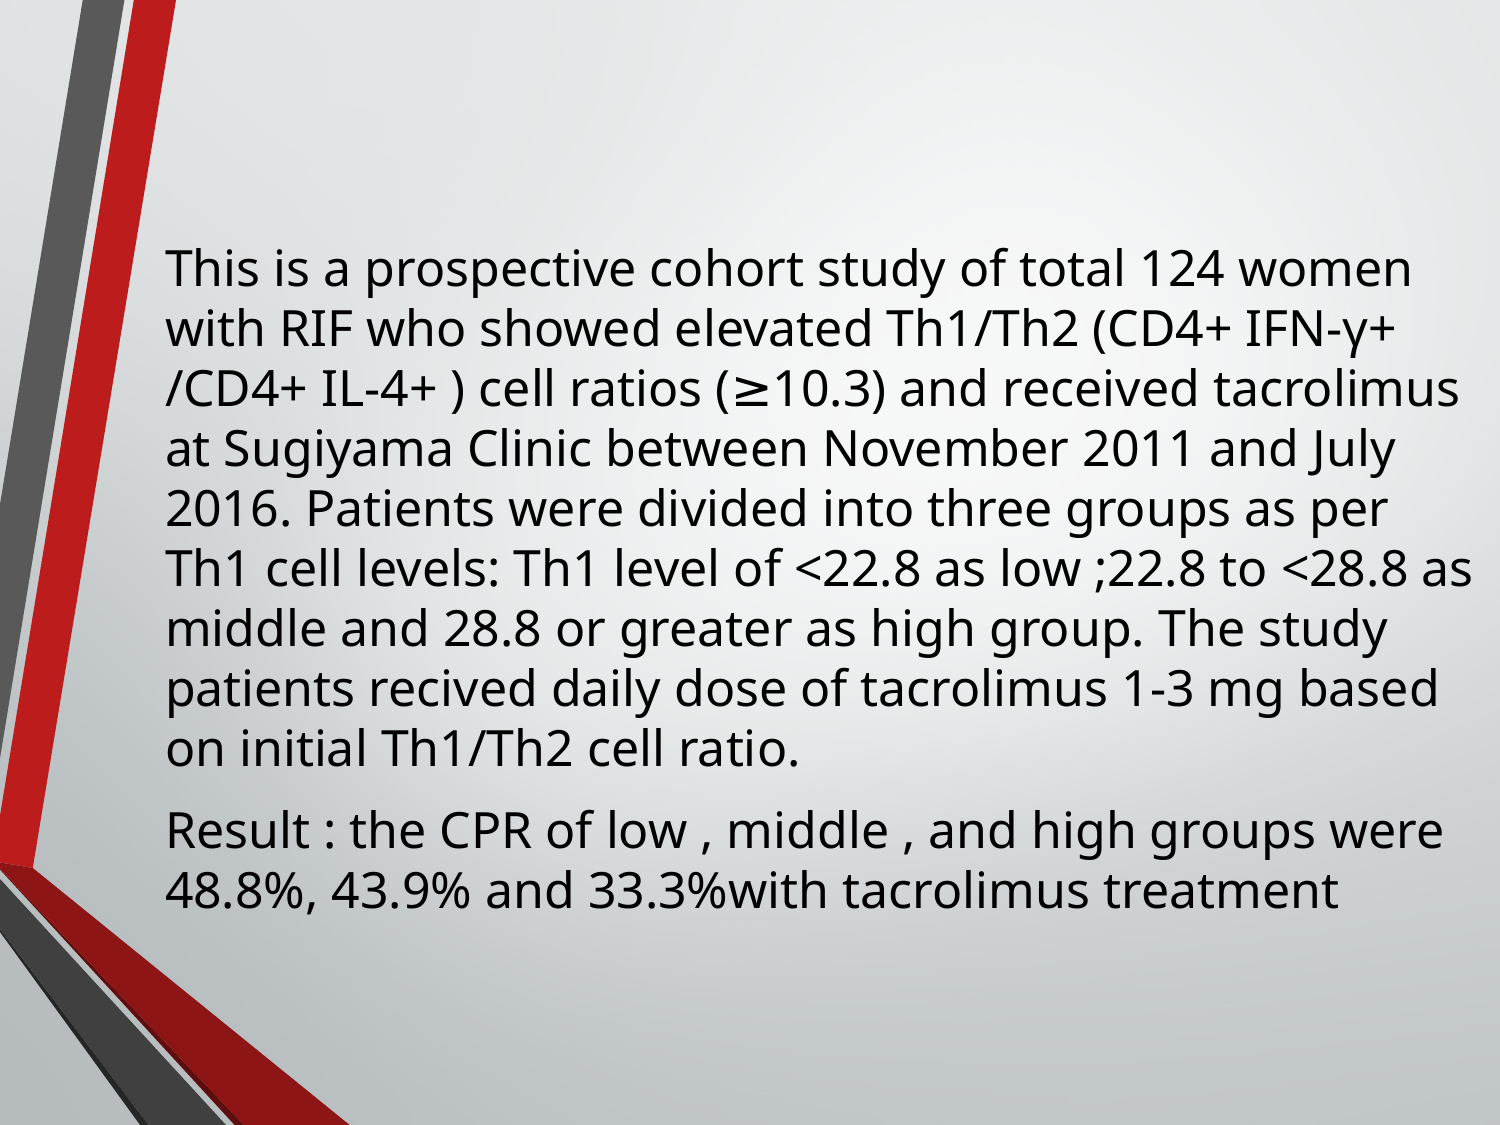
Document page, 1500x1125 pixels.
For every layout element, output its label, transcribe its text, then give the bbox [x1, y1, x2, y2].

list This is a prospective cohort study of total 124 women with RIF who showed elevated Th1/Th2 (CD4+ IFN-γ+ /CD4+ IL-4+ ) cell ratios (≥10.3) and received tacrolimus at Sugiyama Clinic between November 2011 and July 2016. Patients were divided into three groups as per Th1 cell levels: Th1 level of <22.8 as low ;22.8 to <28.8 as middle and 28.8 or greater as high group. The study patients recived daily dose of tacrolimus 1-3 mg based on initial Th1/Th2 cell ratio. Result : the CPR of low , middle , and high groups were 48.8%, 43.9% and 33.3%with tacrolimus treatment [150, 174, 1500, 1063]
